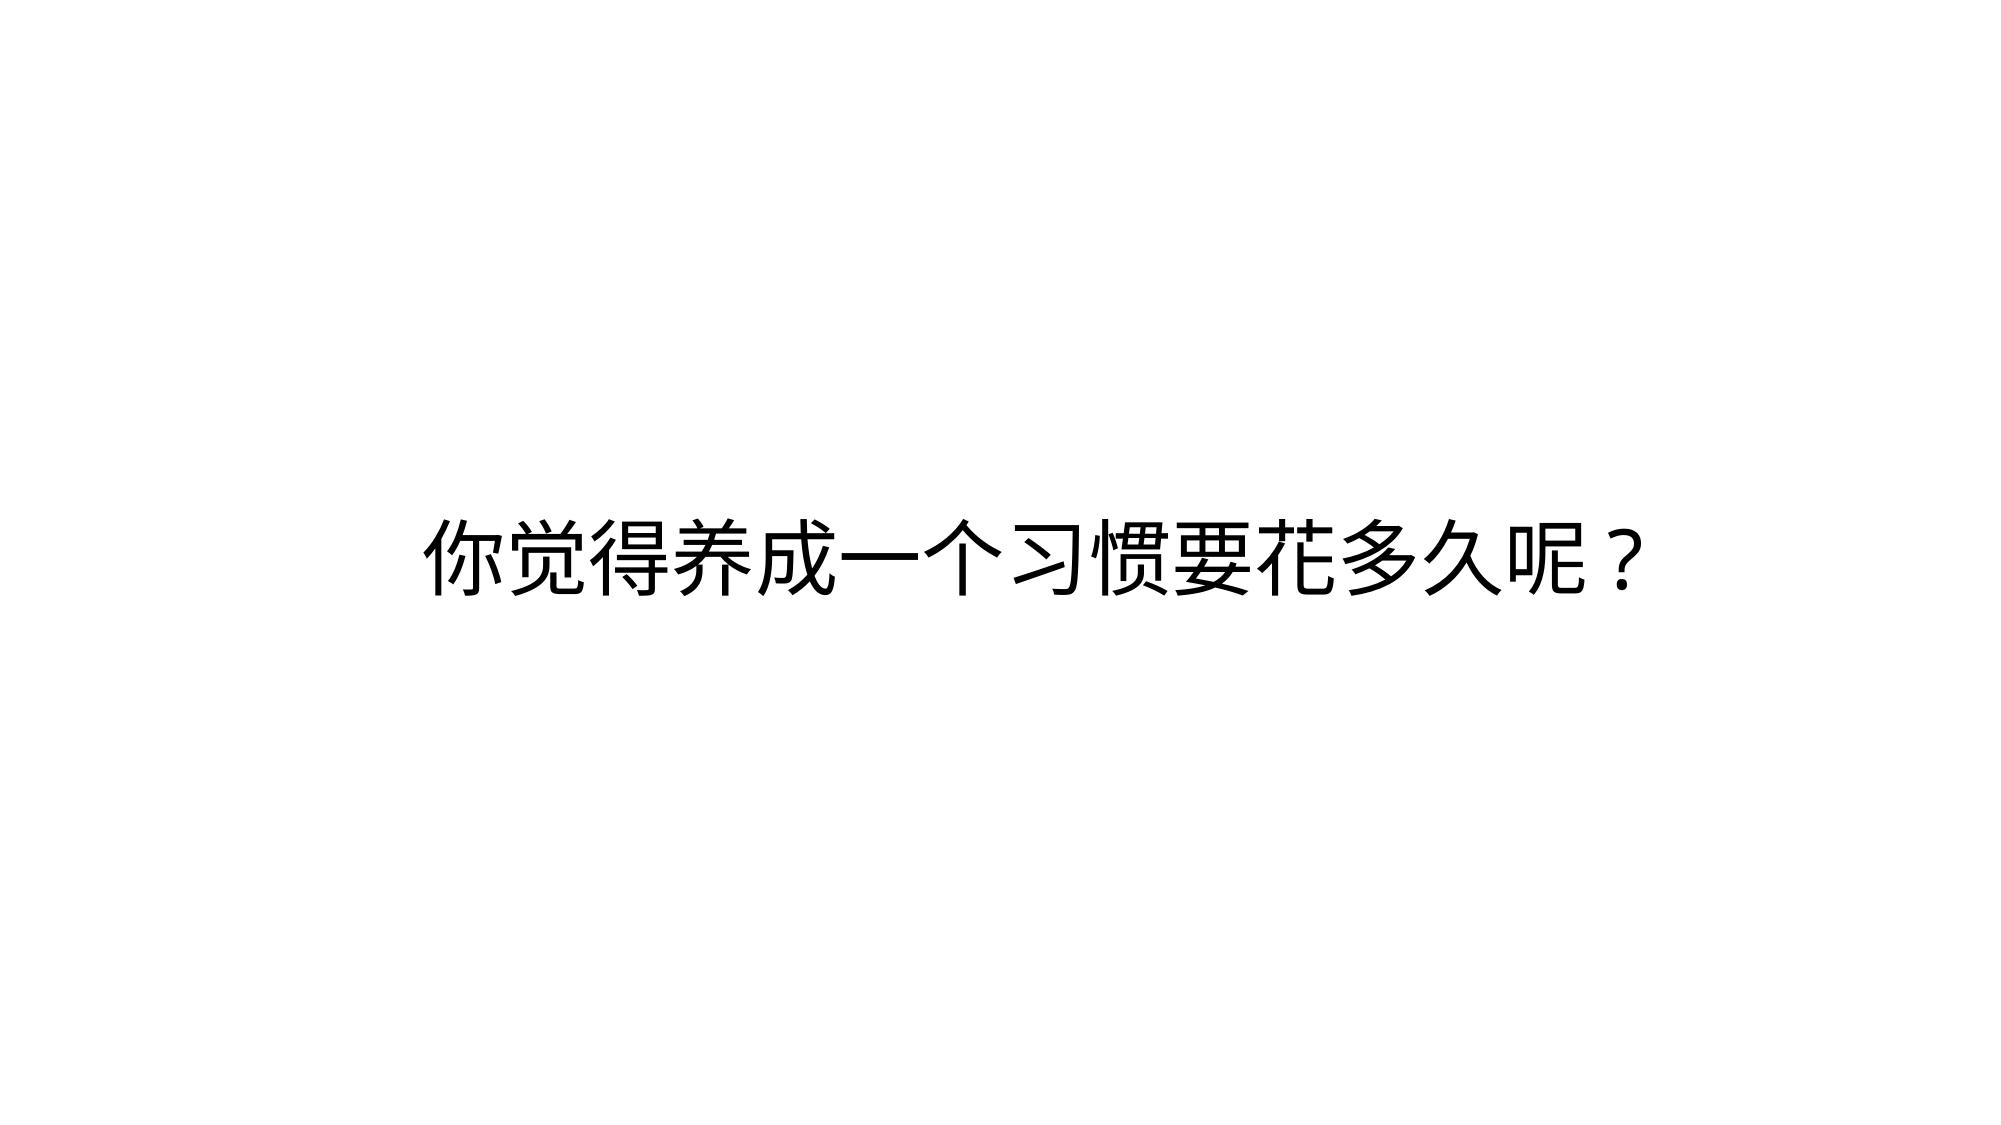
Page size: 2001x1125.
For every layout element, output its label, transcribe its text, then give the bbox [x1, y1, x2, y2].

title 你觉得养成一个习惯要花多久呢? [0, 412, 2000, 712]
